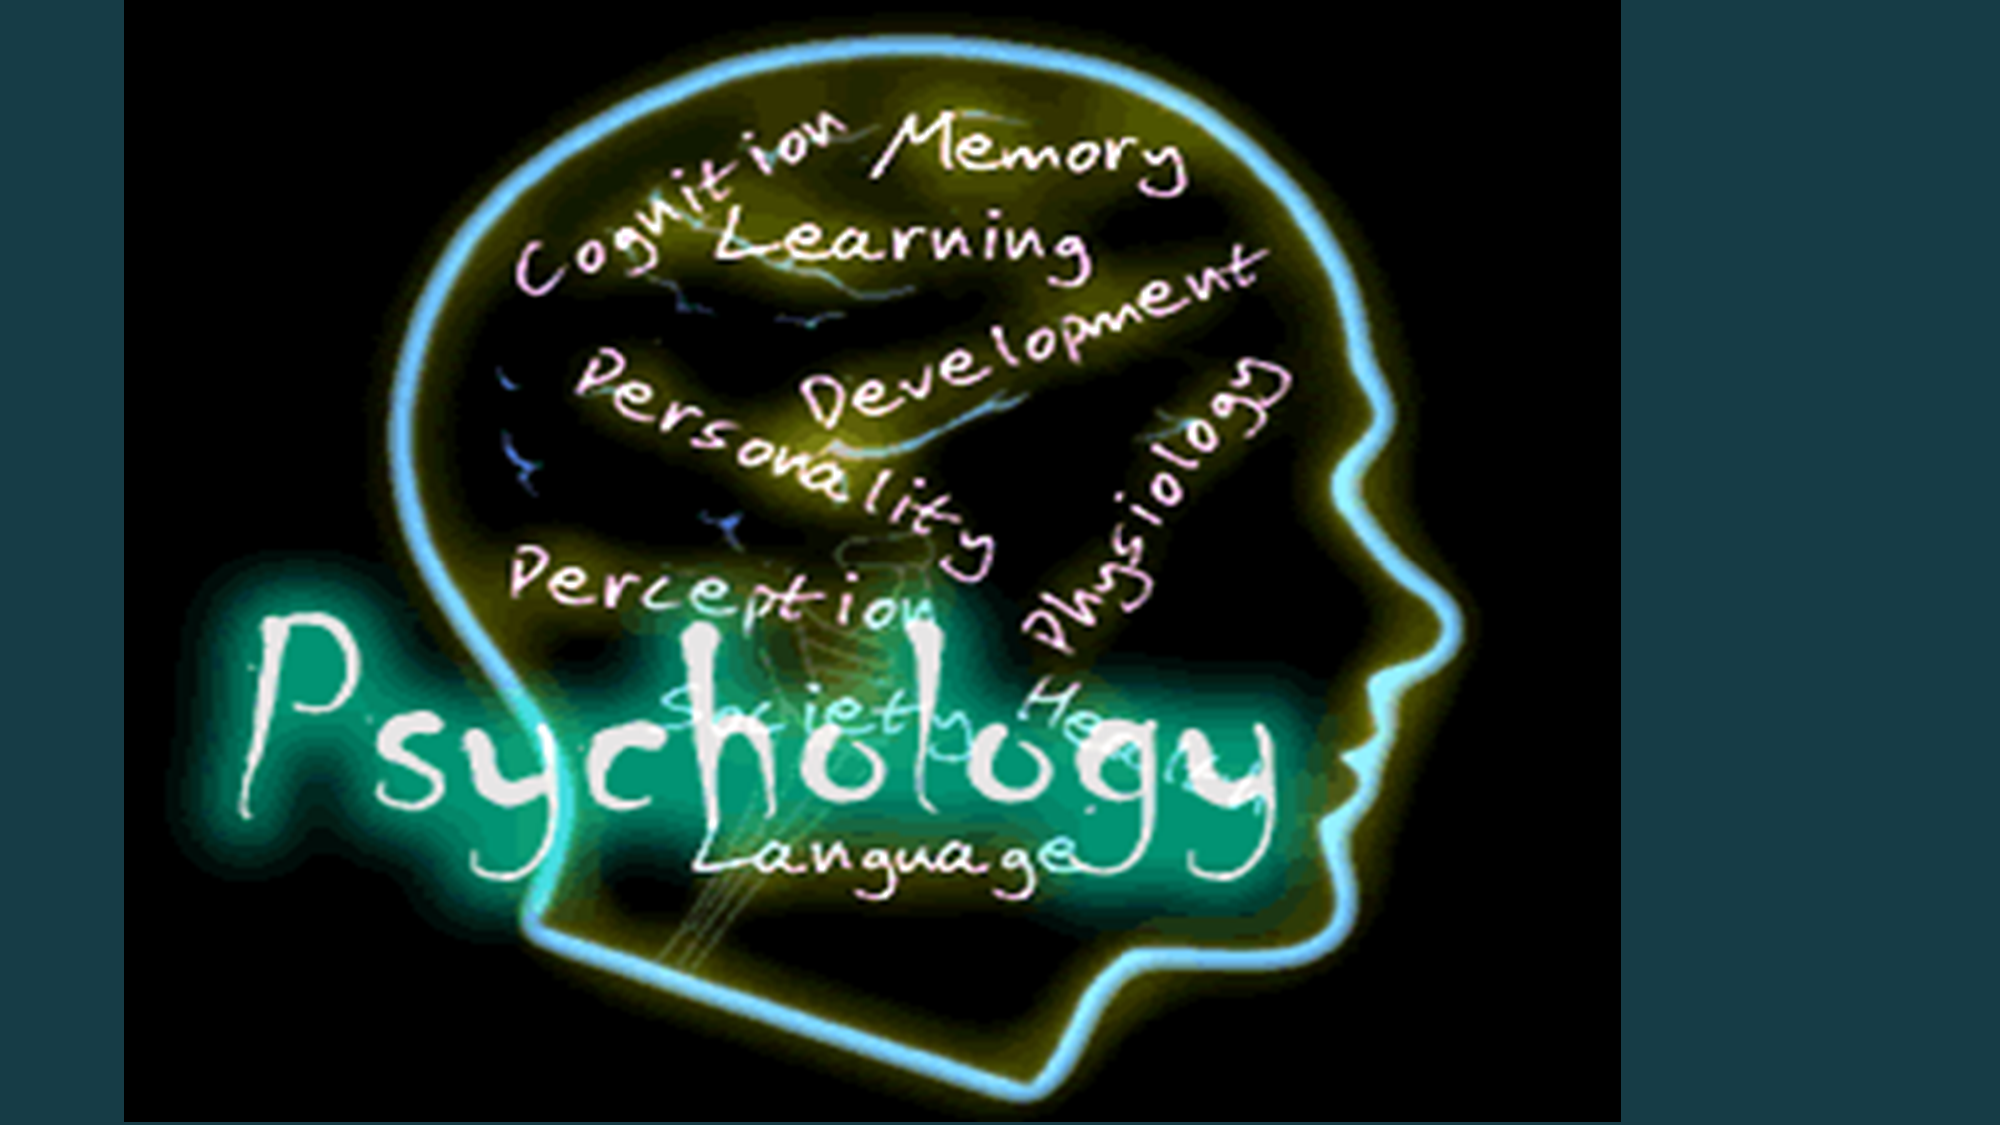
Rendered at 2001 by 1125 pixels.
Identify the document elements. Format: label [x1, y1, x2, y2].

list [124, 0, 1621, 1122]
